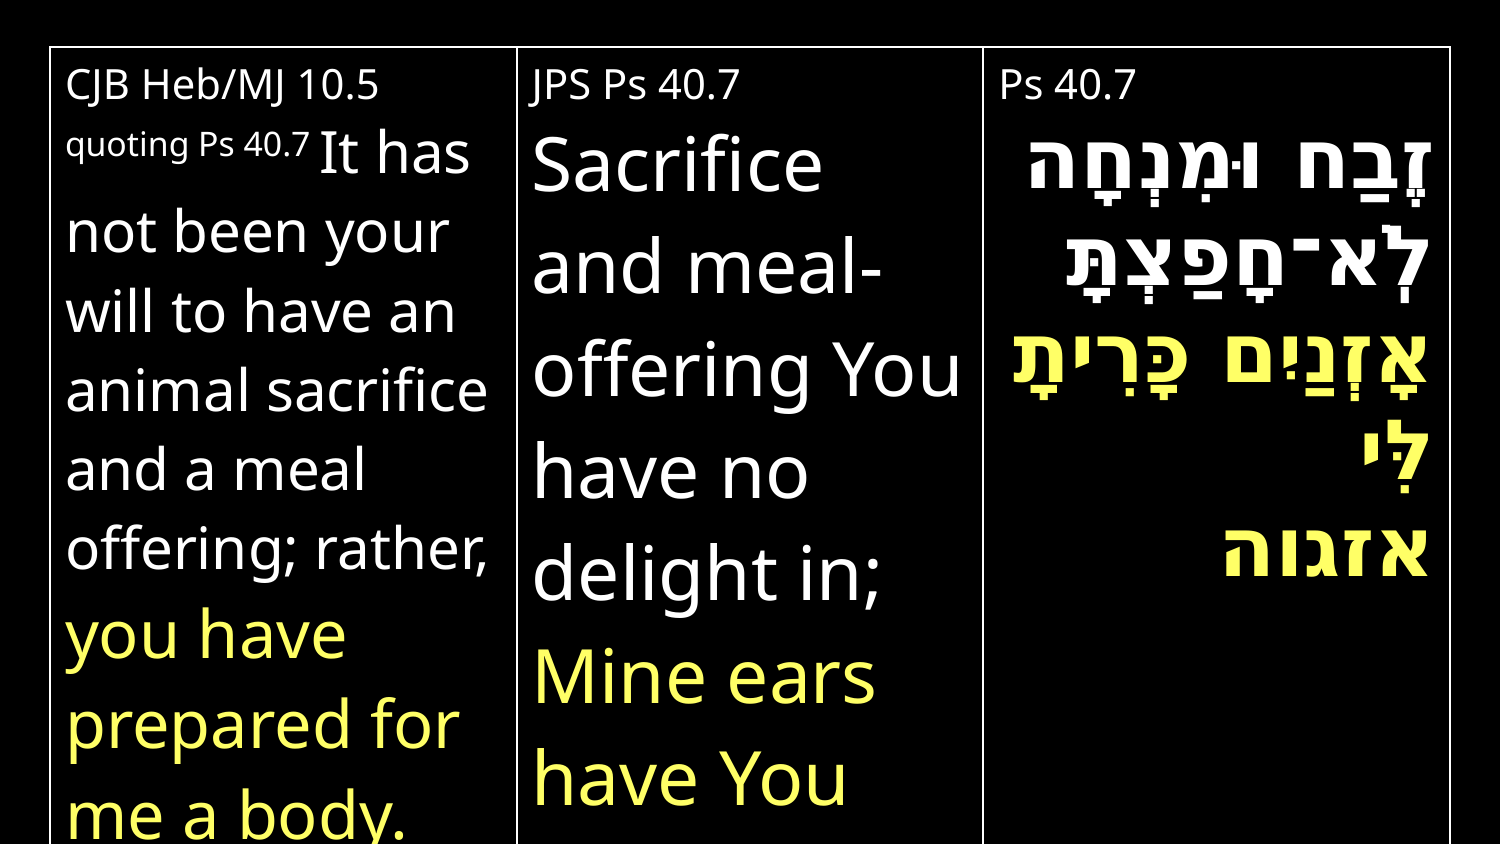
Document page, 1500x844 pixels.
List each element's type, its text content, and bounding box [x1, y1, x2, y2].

table_header CJB Heb/MJ 10.5 quoting Ps 40.7 It has not been your will to have an animal sacrifice and a meal offering; rather, you have prepared for me a body. [51, 48, 516, 844]
table_header Ps 40.7 זֶבַח וּמִנְחָה לֹֽא־חָפַצְתָּ אָזְנַיִם כָּרִיתָ לִּי אזגוה [984, 48, 1449, 844]
table_header JPS Ps 40.7 Sacrifice and meal-offering You have no delight in; Mine ears have You opened; [518, 48, 982, 844]
